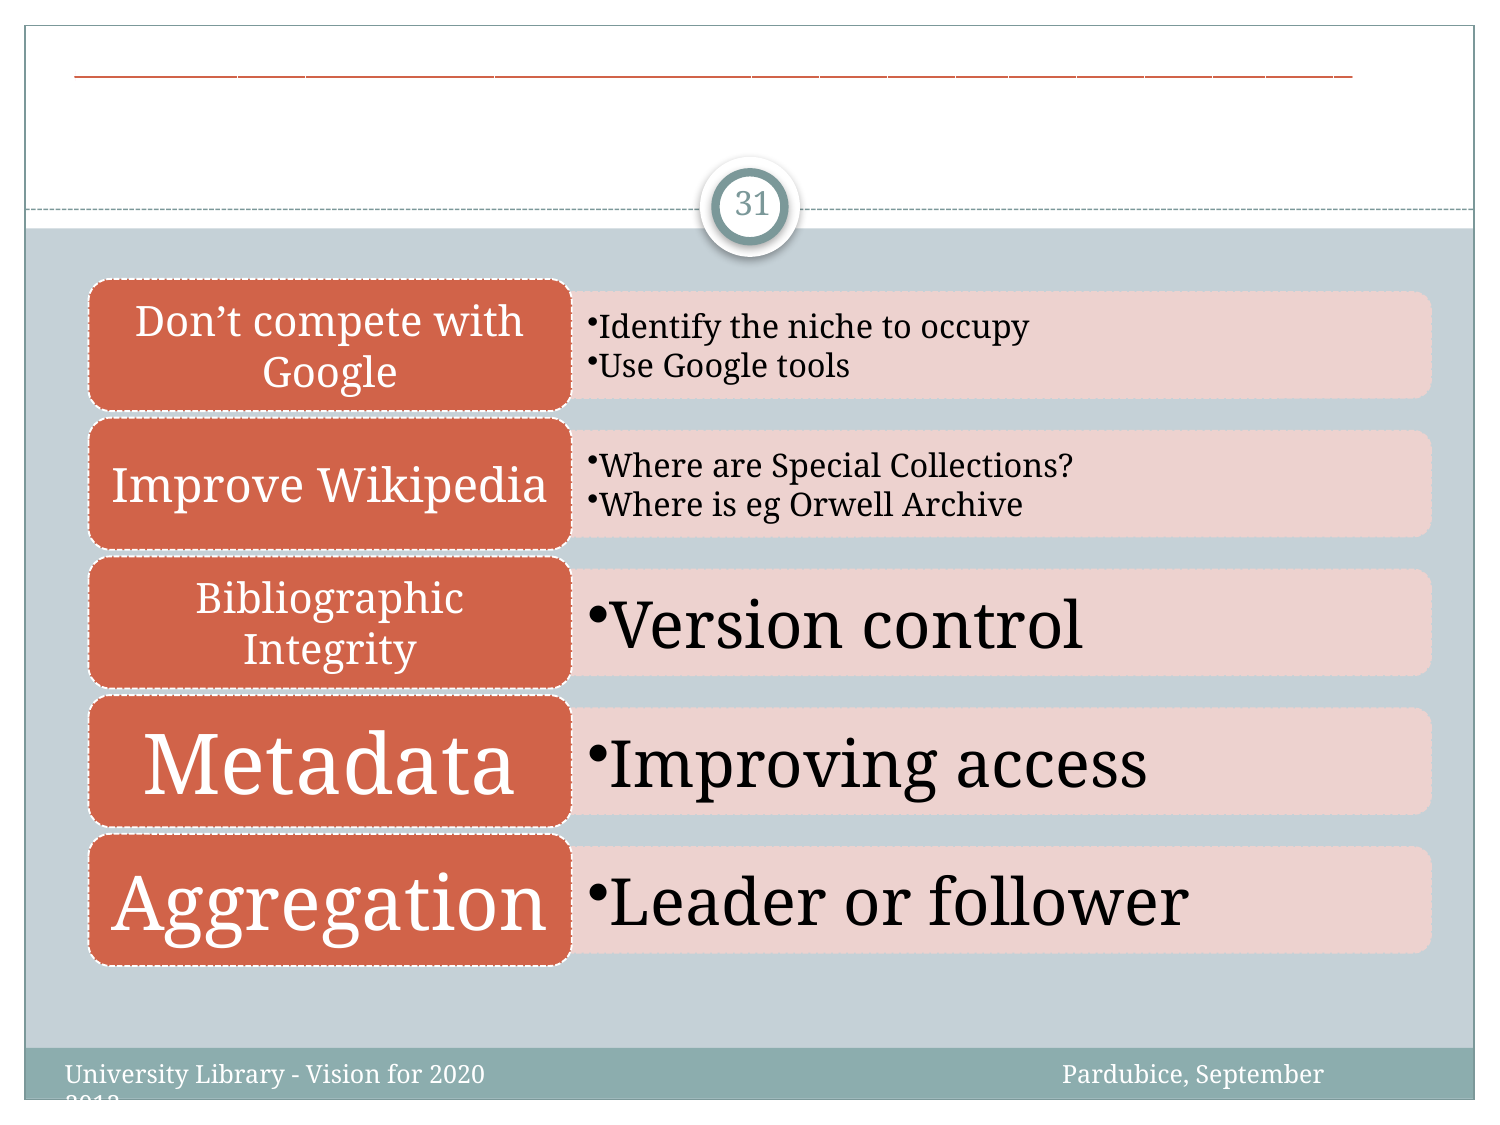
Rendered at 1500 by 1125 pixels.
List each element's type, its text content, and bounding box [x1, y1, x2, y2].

footer University Library - Vision for 2020 Pardubice, September 2012 [50, 1051, 1388, 1112]
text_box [74, 44, 1353, 173]
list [88, 278, 1432, 967]
slide_number 31 [715, 183, 791, 241]
